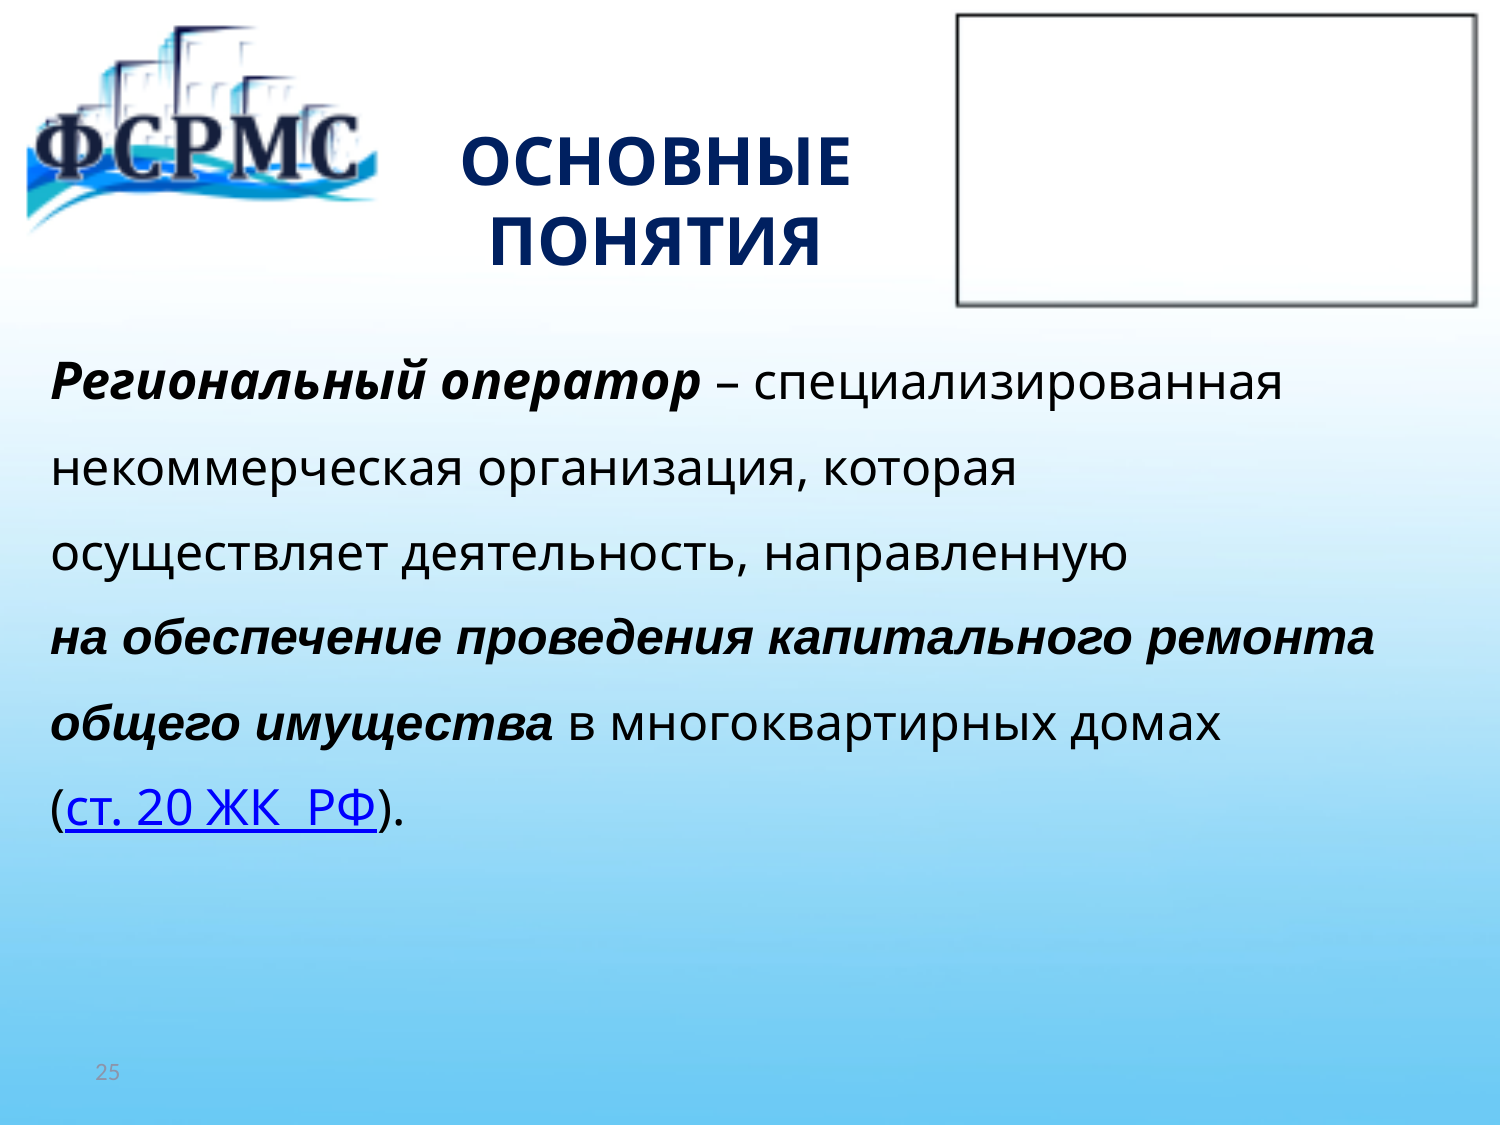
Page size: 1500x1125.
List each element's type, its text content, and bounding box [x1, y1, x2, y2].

title ОСНОВНЫЕ ПОНЯТИЯ [351, 93, 961, 305]
slide_number 25 [53, 1040, 136, 1100]
picture [0, 0, 1500, 1125]
list Региональный оператор – специализированная некоммерческая организация, которая осуществляет деятельность, направленную на обеспечение проведения капитального ремонта общего имущества в многоквартирных домах (ст. 20 ЖК РФ). [35, 339, 1465, 1032]
